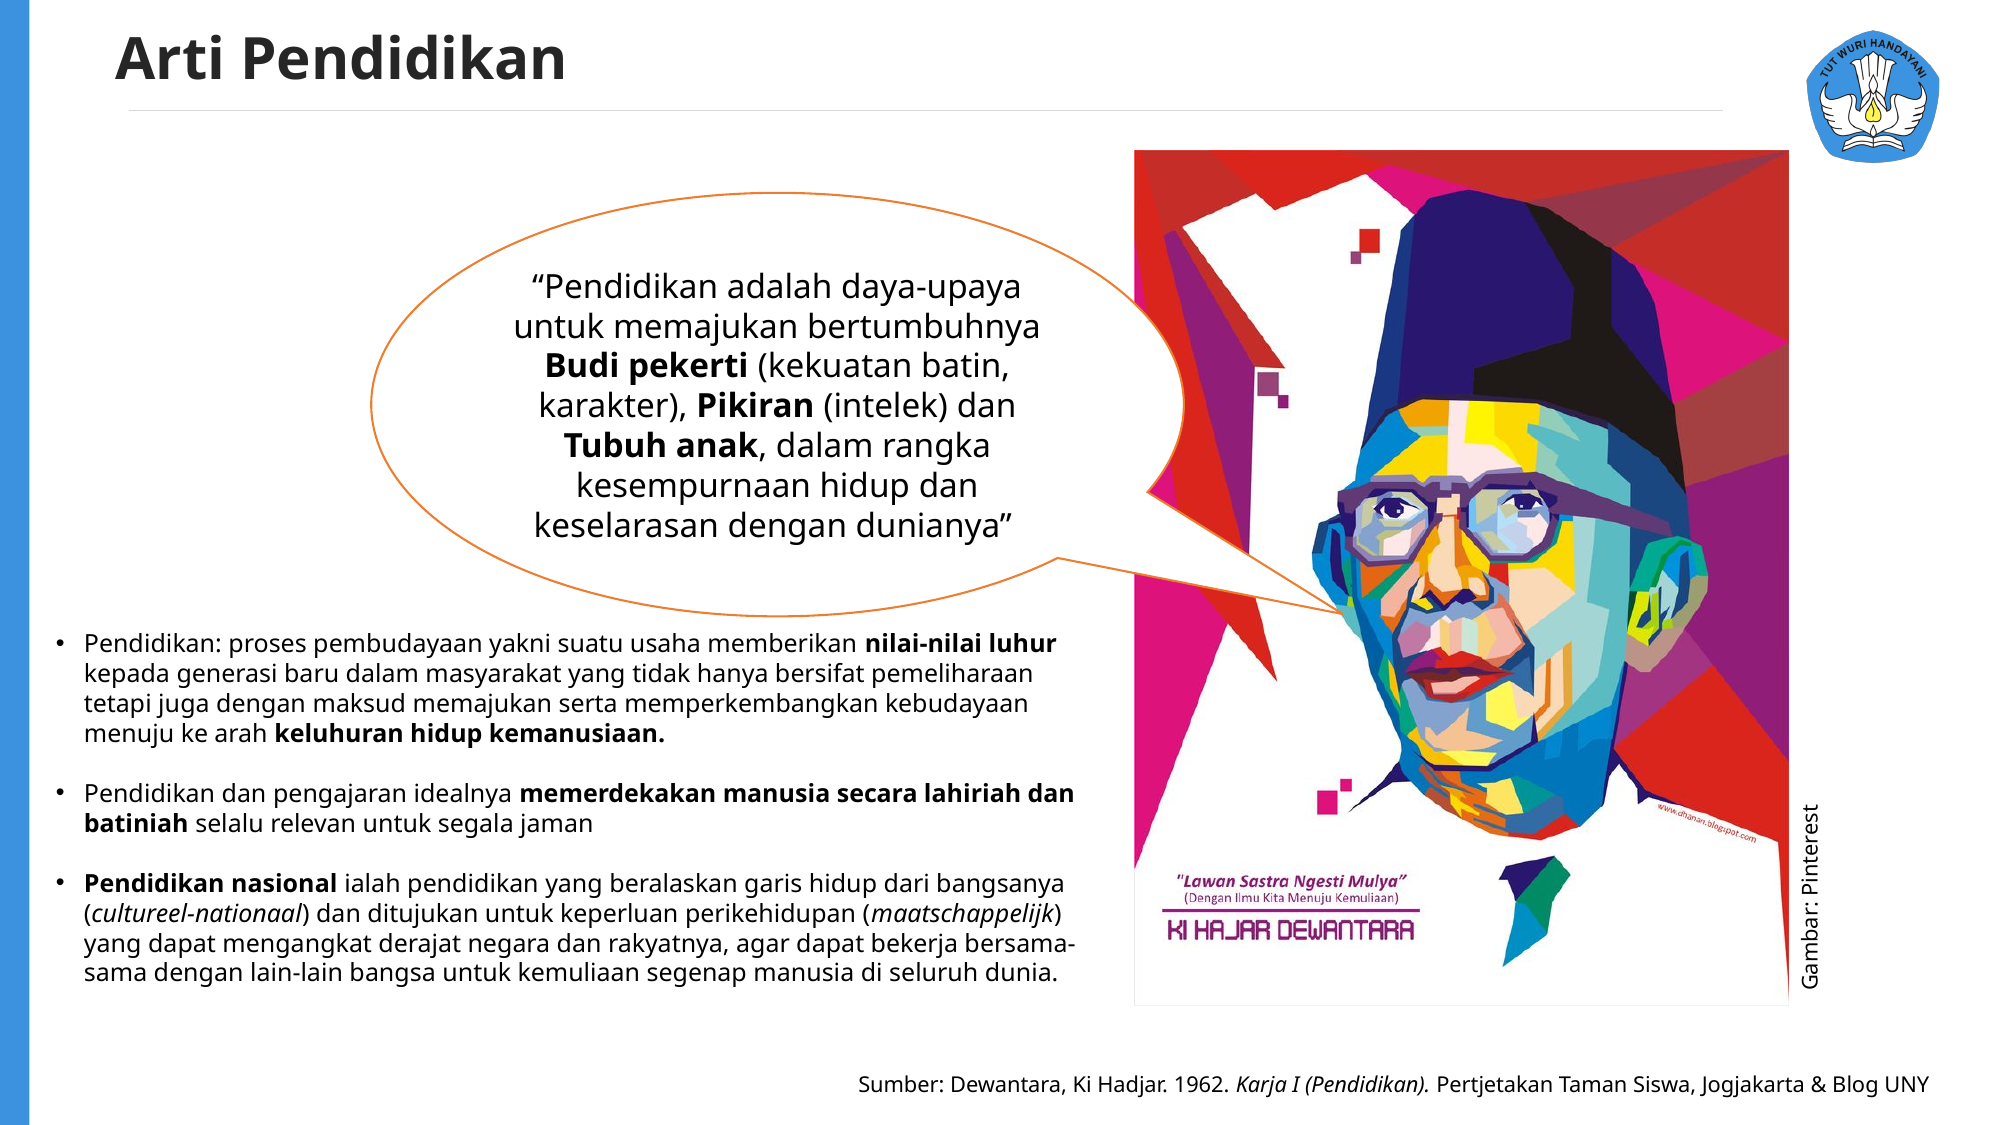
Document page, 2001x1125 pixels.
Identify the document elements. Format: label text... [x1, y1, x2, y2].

picture [1134, 150, 1789, 1006]
text_box Arti Pendidikan [102, 15, 1789, 98]
picture [1806, 30, 1940, 163]
text_box Gambar: Pinterest [1789, 688, 1830, 1006]
text_box Sumber: Dewantara, Ki Hadjar. 1962. Karja I (Pendidikan). Pertjetakan Taman Siswa, Jogjakarta & Blog UNY [843, 1063, 2000, 1105]
text_box Pendidikan: proses pembudayaan yakni suatu usaha memberikan nilai-nilai luhur kepada generasi baru dalam masyarakat yang tidak hanya bersifat pemeliharaan tetapi juga dengan maksud memajukan serta memperkembangkan kebudayaan menuju ke arah keluhuran hidup kemanusiaan. Pendidikan dan pengajaran idealnya memerdekakan manusia secara lahiriah dan batiniah selalu relevan untuk segala jaman Pendidikan nasional ialah pendidikan yang beralaskan garis hidup dari bangsanya (cultureel-nationaal) dan ditujukan untuk keperluan perikehidupan (maatschappelijk) yang dapat mengangkat derajat negara dan rakyatnya, agar dapat bekerja bersama-sama dengan lain-lain bangsa untuk kemuliaan segenap manusia di seluruh dunia. [35, 617, 1102, 997]
text_box “Pendidikan adalah daya-upaya untuk memajukan bertumbuhnya Budi pekerti (kekuatan batin, karakter), Pikiran (intelek) dan Tubuh anak, dalam rangka kesempurnaan hidup dan keselarasan dengan dunianya” [370, 191, 1134, 617]
